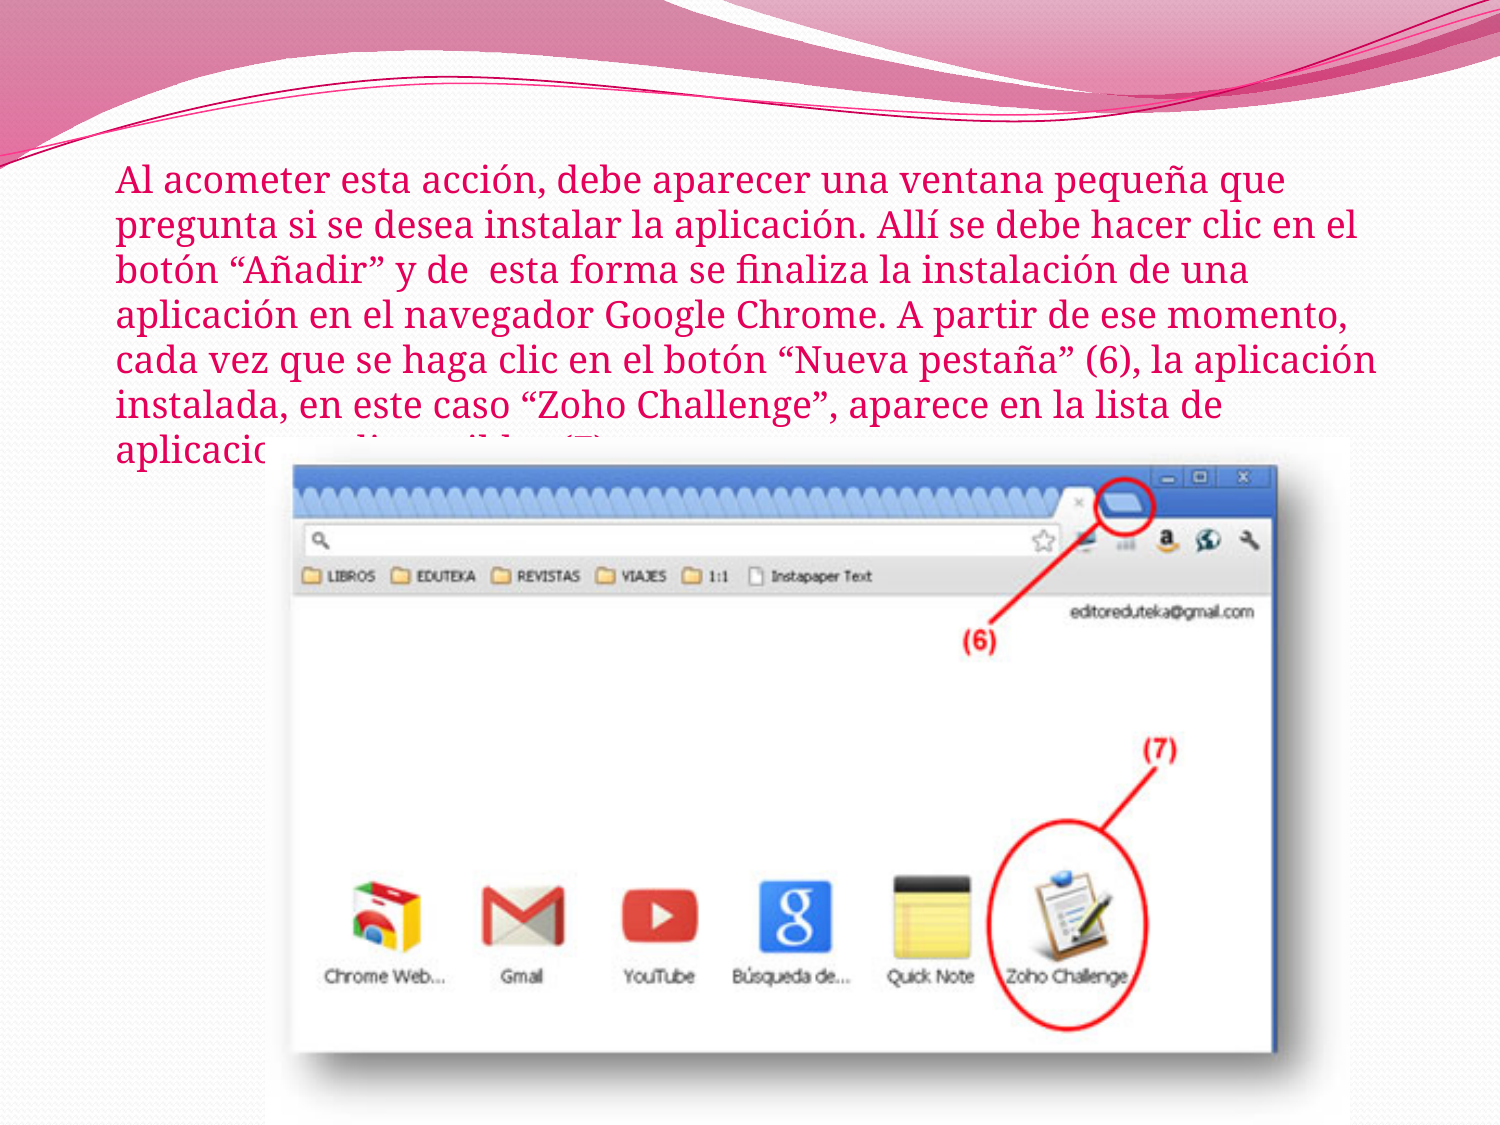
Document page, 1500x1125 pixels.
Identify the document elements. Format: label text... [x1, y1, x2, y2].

list Al acometer esta acción, debe aparecer una ventana pequeña que pregunta si se desea instalar la aplicación. Allí se debe hacer clic en el botón “Añadir” y de esta forma se finaliza la instalación de una aplicación en el navegador Google Chrome. A partir de ese momento, cada vez que se haga clic en el botón “Nueva pestaña” (6), la aplicación instalada, en este caso “Zoho Challenge”, aparece en la lista de aplicaciones disponibles (7). [112, 149, 1424, 504]
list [265, 437, 1350, 1125]
